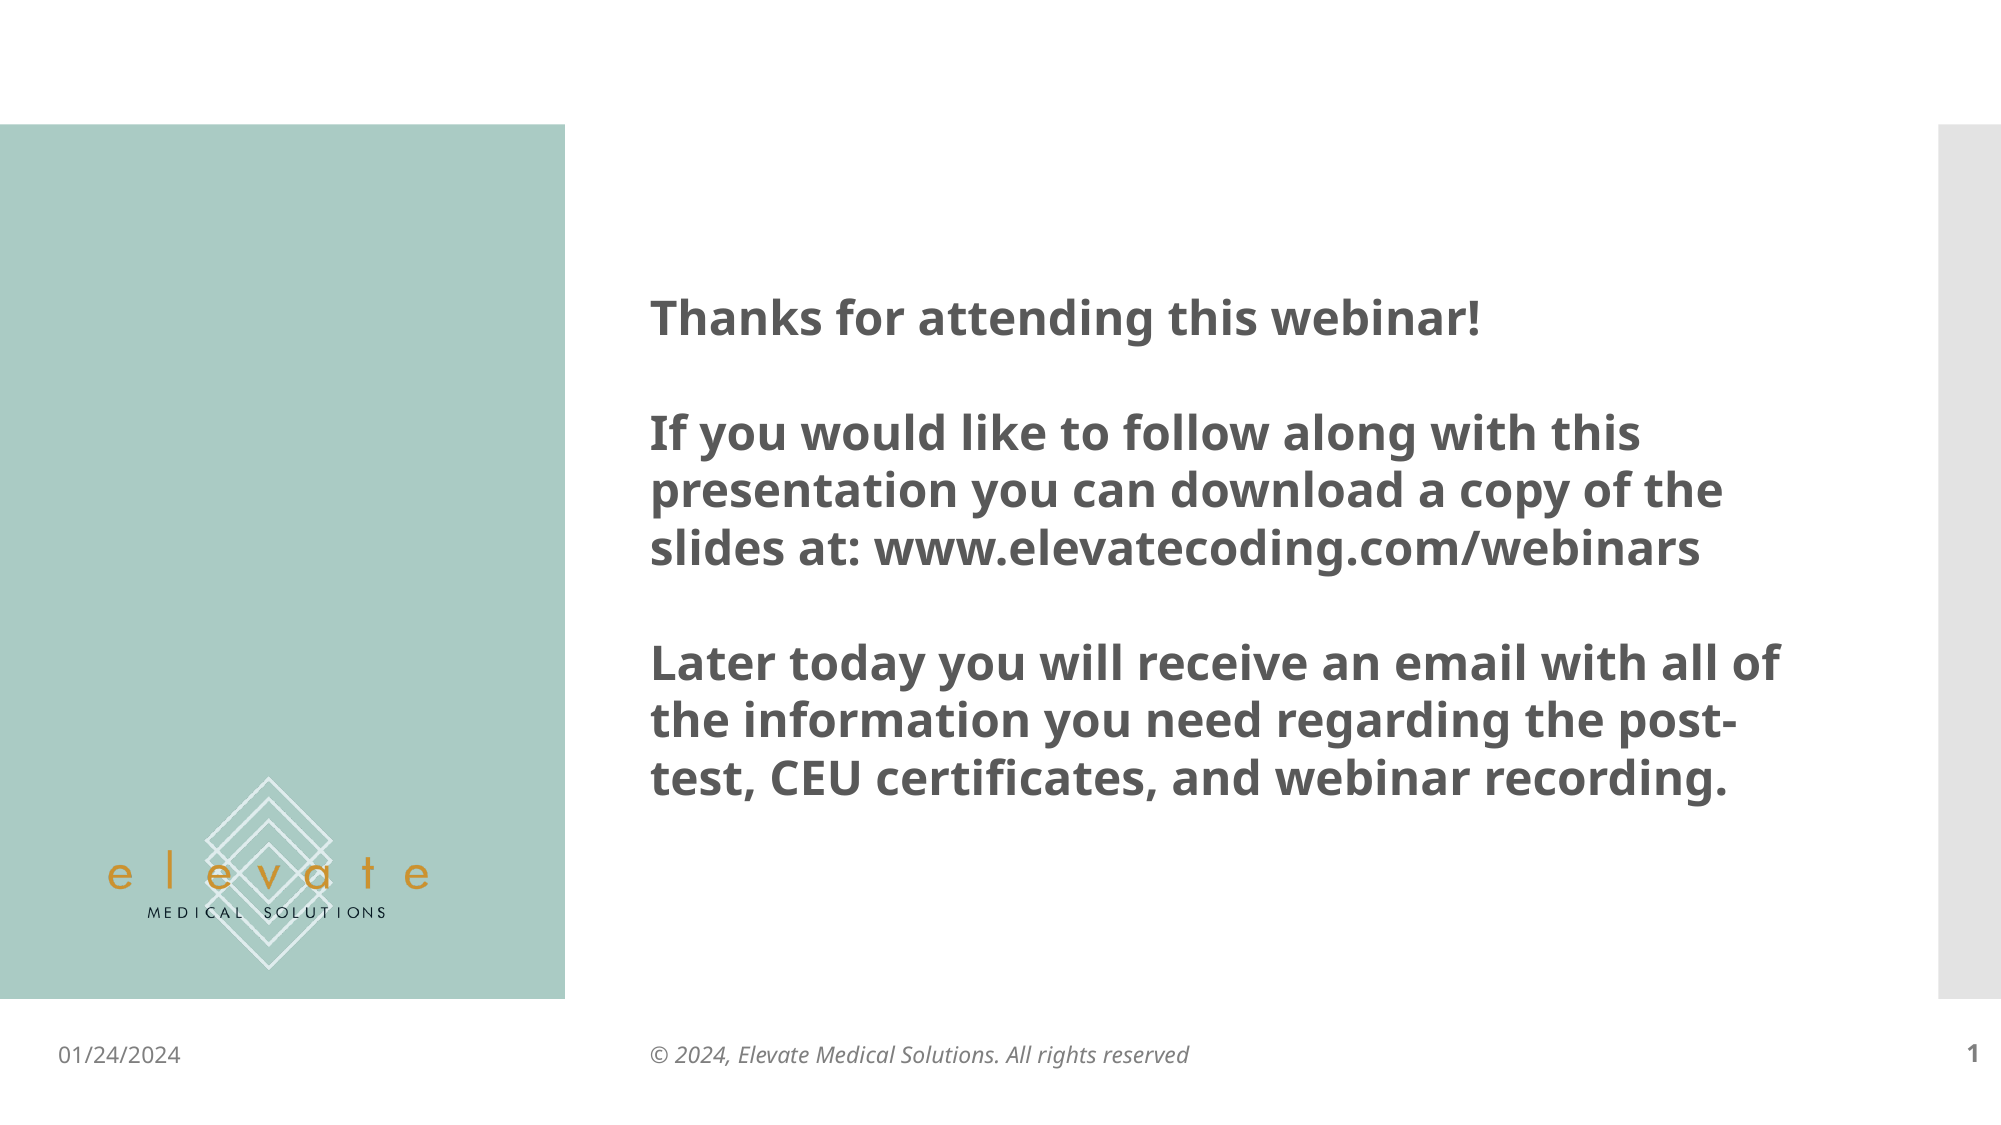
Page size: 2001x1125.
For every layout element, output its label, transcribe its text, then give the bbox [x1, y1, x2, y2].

footer © 2024, Elevate Medical Solutions. All rights reserved [634, 1024, 1605, 1085]
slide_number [43, 1024, 493, 1085]
picture [95, 764, 441, 982]
text_box Thanks for attending this webinar! If you would like to follow along with this presentation you can download a copy of the slides at: www.elevatecoding.com/webinars Later today you will receive an email with all of the information you need regarding the post-test, CEU certificates, and webinar recording. [634, 272, 1817, 787]
slide_number ‹#› [1744, 1024, 1996, 1085]
